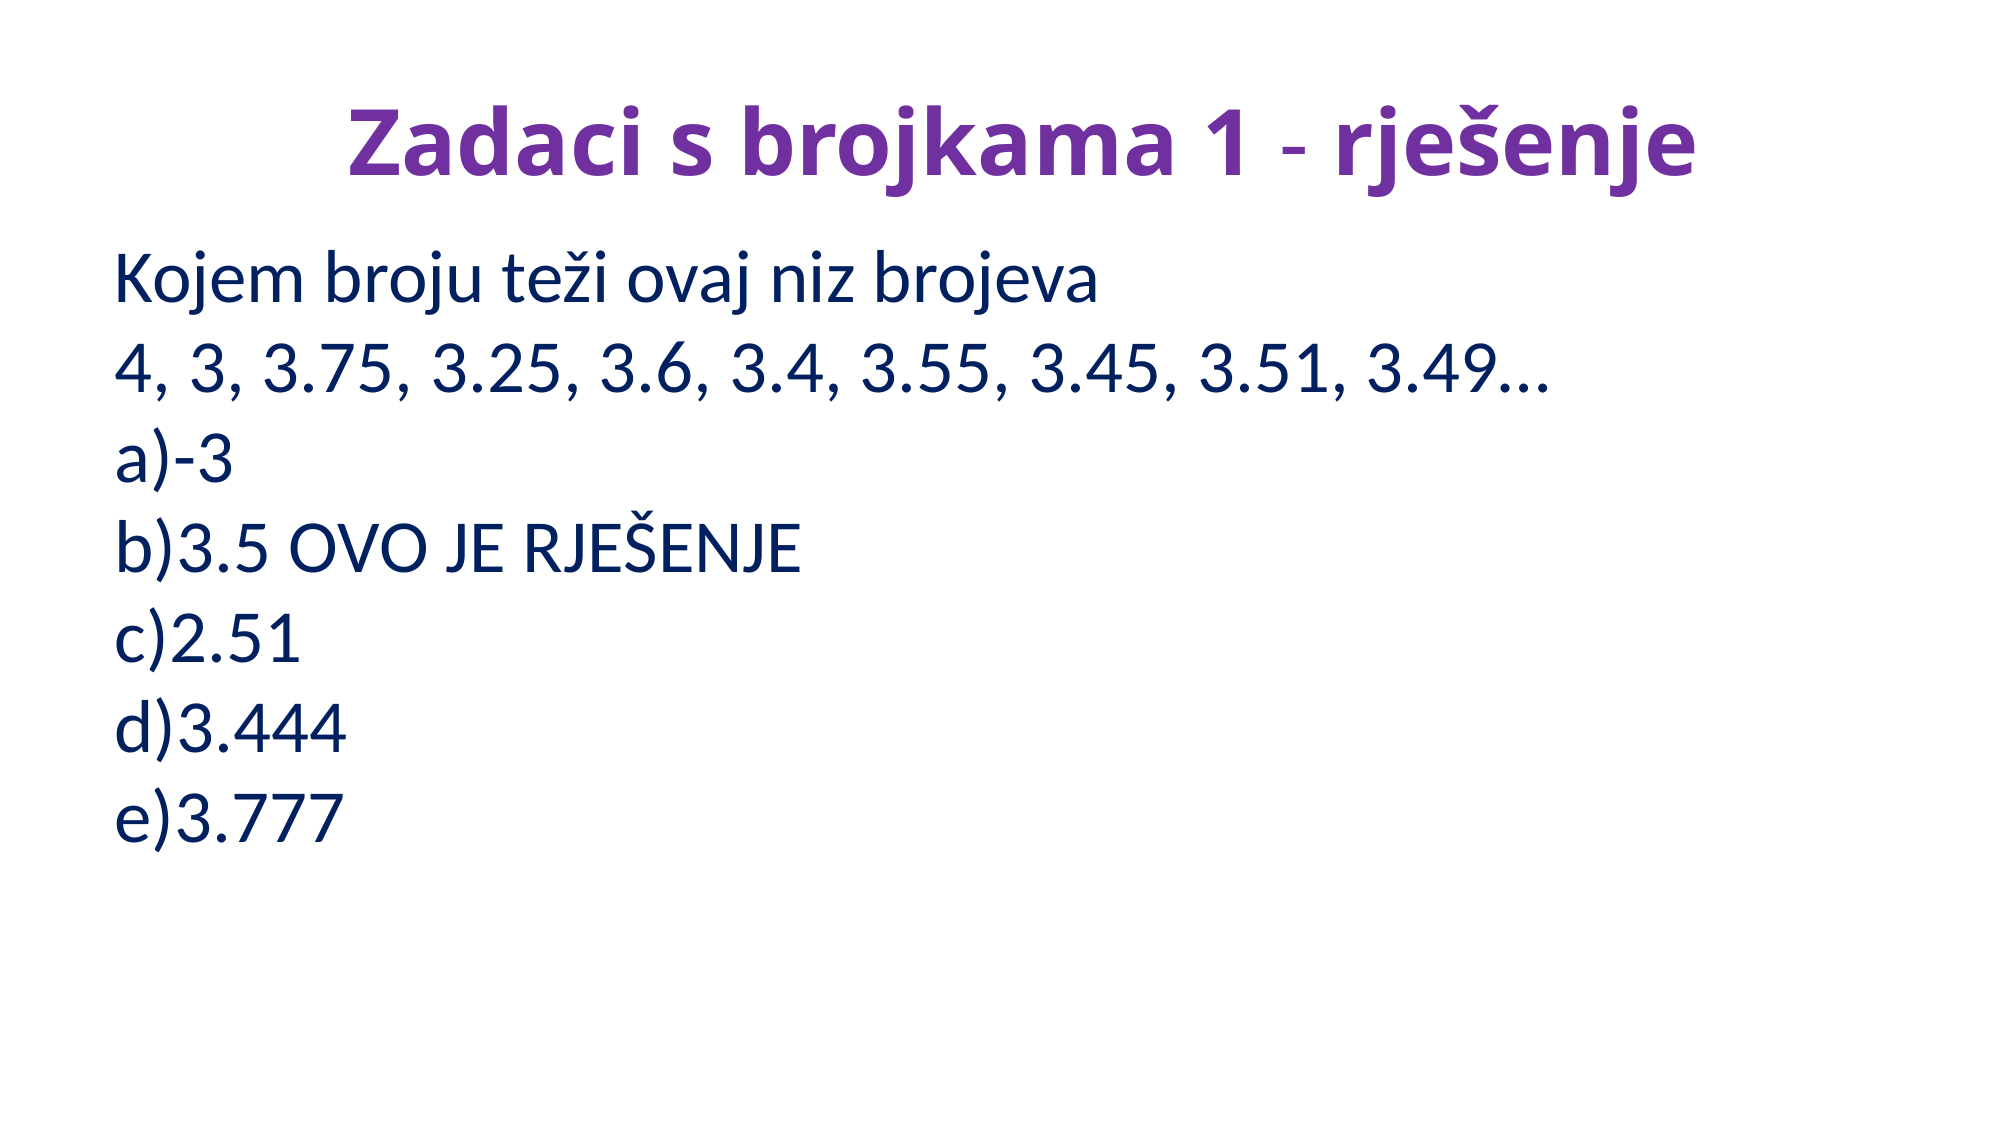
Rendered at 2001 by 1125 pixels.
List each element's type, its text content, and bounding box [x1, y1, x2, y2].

text_box Zadaci s brojkama 1 - rješenje [99, 45, 1900, 233]
text_box 1 2 3 4 5 6 7 8 9 [916, 209, 2000, 1125]
text_box Kojem broju teži ovaj niz brojeva 4, 3, 3.75, 3.25, 3.6, 3.4, 3.55, 3.45, 3.51, 3.49… -3 3.5 OVO JE RJEŠENJE 2.51 3.444 3.777 [99, 219, 1709, 1083]
